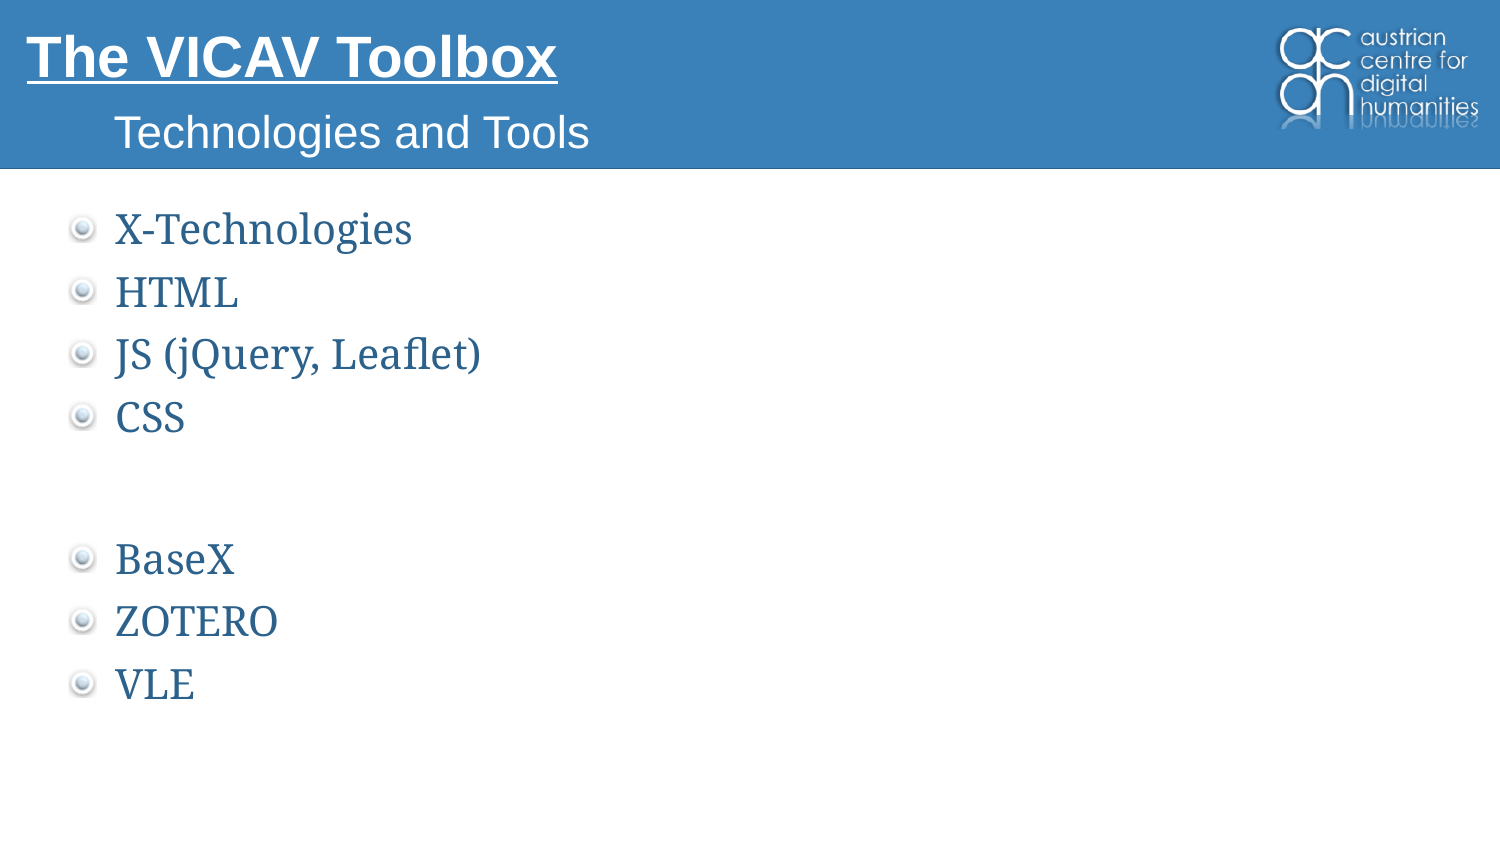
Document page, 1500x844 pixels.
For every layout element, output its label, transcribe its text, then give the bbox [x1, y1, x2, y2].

picture [68, 542, 97, 573]
picture [68, 668, 97, 698]
picture [1362, 23, 1480, 129]
picture [68, 605, 97, 635]
picture [68, 275, 97, 305]
picture [68, 400, 97, 431]
title The VICAV Toolbox [11, 0, 1362, 89]
list Technologies and Tools [98, 87, 1449, 164]
picture [68, 338, 97, 368]
picture [68, 213, 97, 243]
list X-Technologies HTML JS (jQuery, Leaflet) CSS BaseX ZOTERO VLE [53, 187, 1404, 773]
